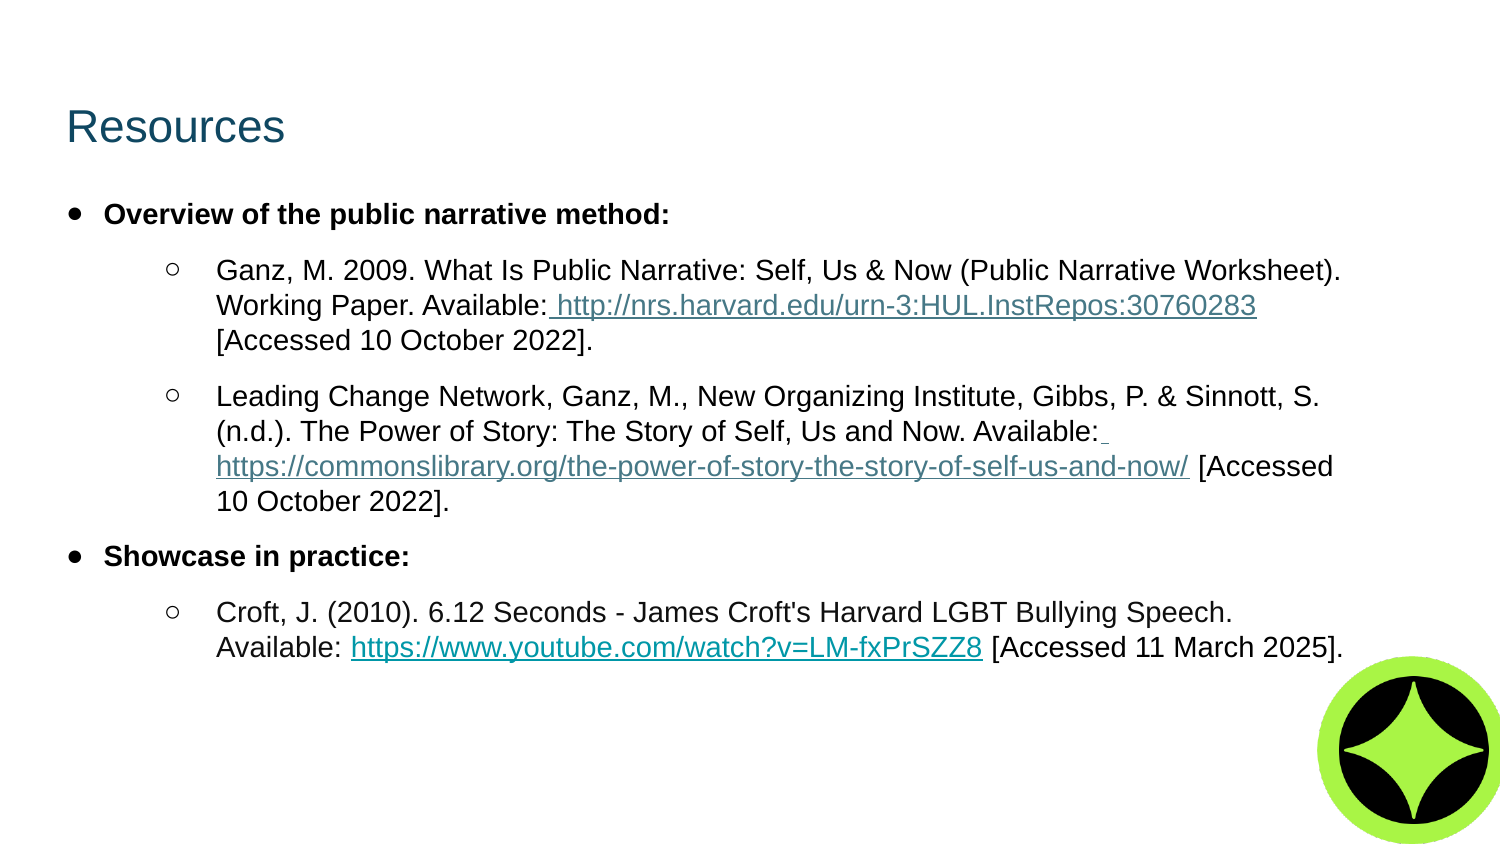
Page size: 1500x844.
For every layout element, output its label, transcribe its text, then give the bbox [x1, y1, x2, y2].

title Resources [51, 72, 1449, 167]
list Overview of the public narrative method: Ganz, M. 2009. What Is Public Narrative: Self, Us & Now (Public Narrative Worksheet). Working Paper. Available: http://nrs.harvard.edu/urn-3:HUL.InstRepos:30760283 [Accessed 10 October 2022]. Leading Change Network, Ganz, M., New Organizing Institute, Gibbs, P. & Sinnott, S. (n.d.). The Power of Story: The Story of Self, Us and Now. Available: https://commonslibrary.org/the-power-of-story-the-story-of-self-us-and-now/ [Accessed 10 October 2022]. Showcase in practice: Croft, J. (2010). 6.12 Seconds - James Croft's Harvard LGBT Bullying Speech. Available: https://www.youtube.com/watch?v=LM-fxPrSZZ8 [Accessed 11 March 2025]. [51, 180, 1369, 741]
picture [1317, 655, 1500, 844]
